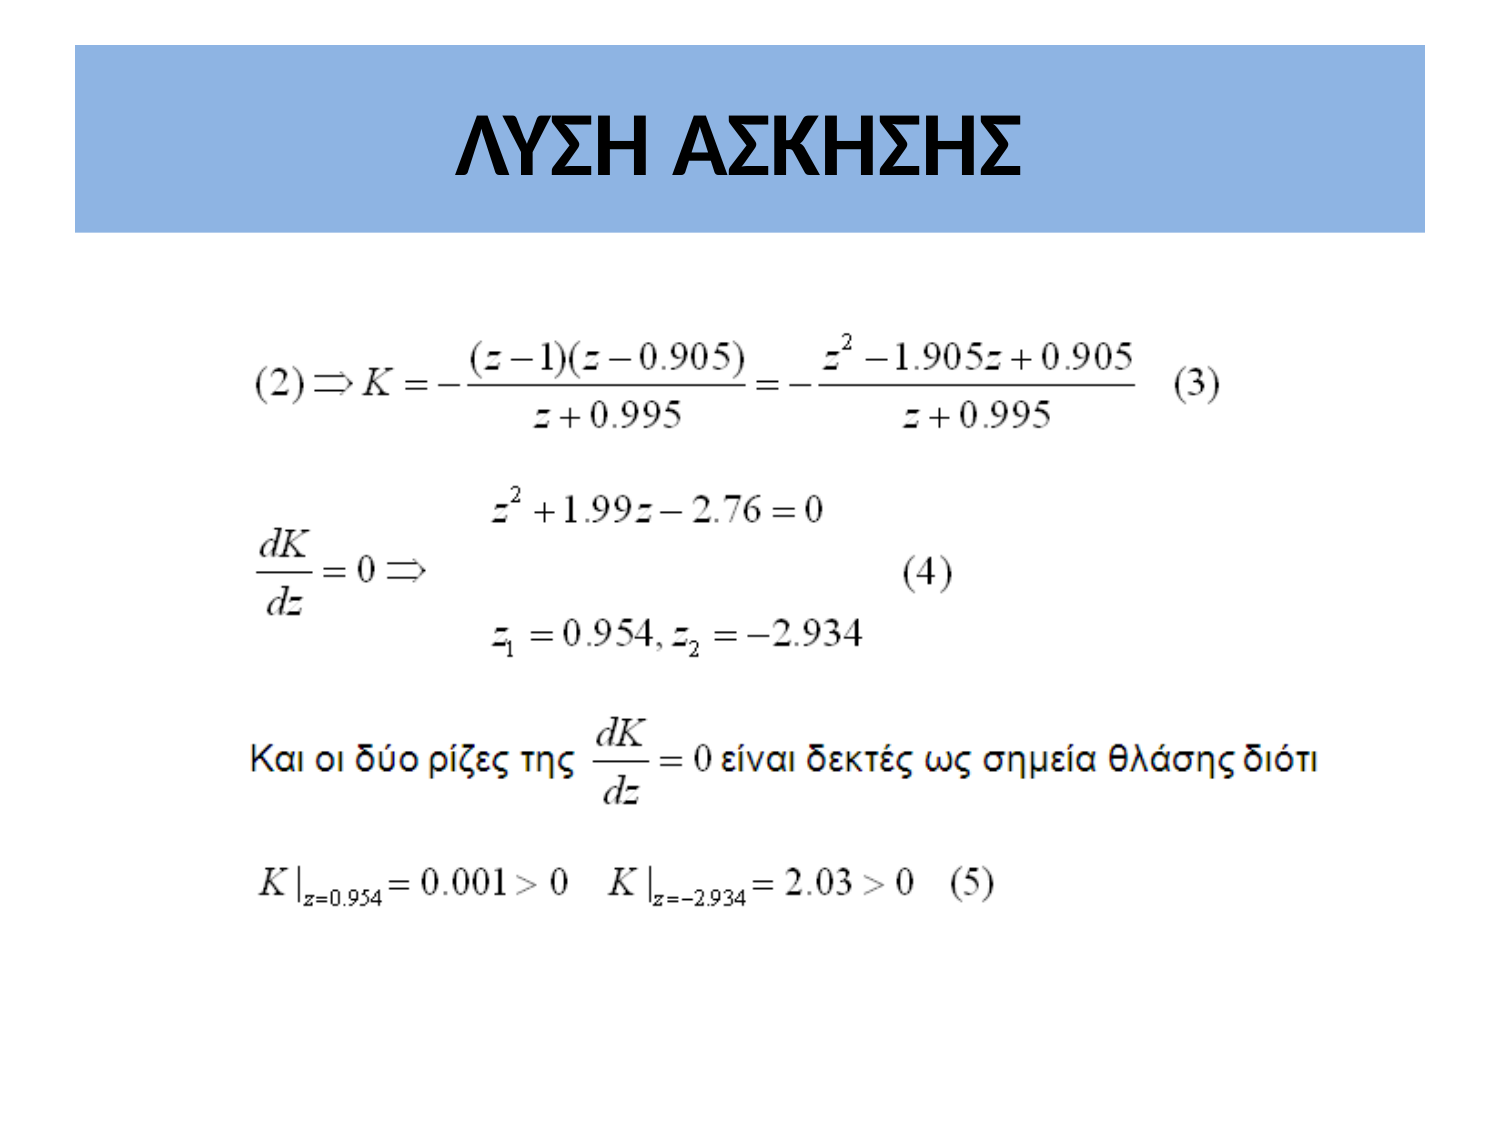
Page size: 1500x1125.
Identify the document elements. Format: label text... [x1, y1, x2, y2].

picture [222, 280, 1352, 940]
title ΛΥΣΗ ΑΣΚΗΣΗΣ [75, 45, 1425, 233]
